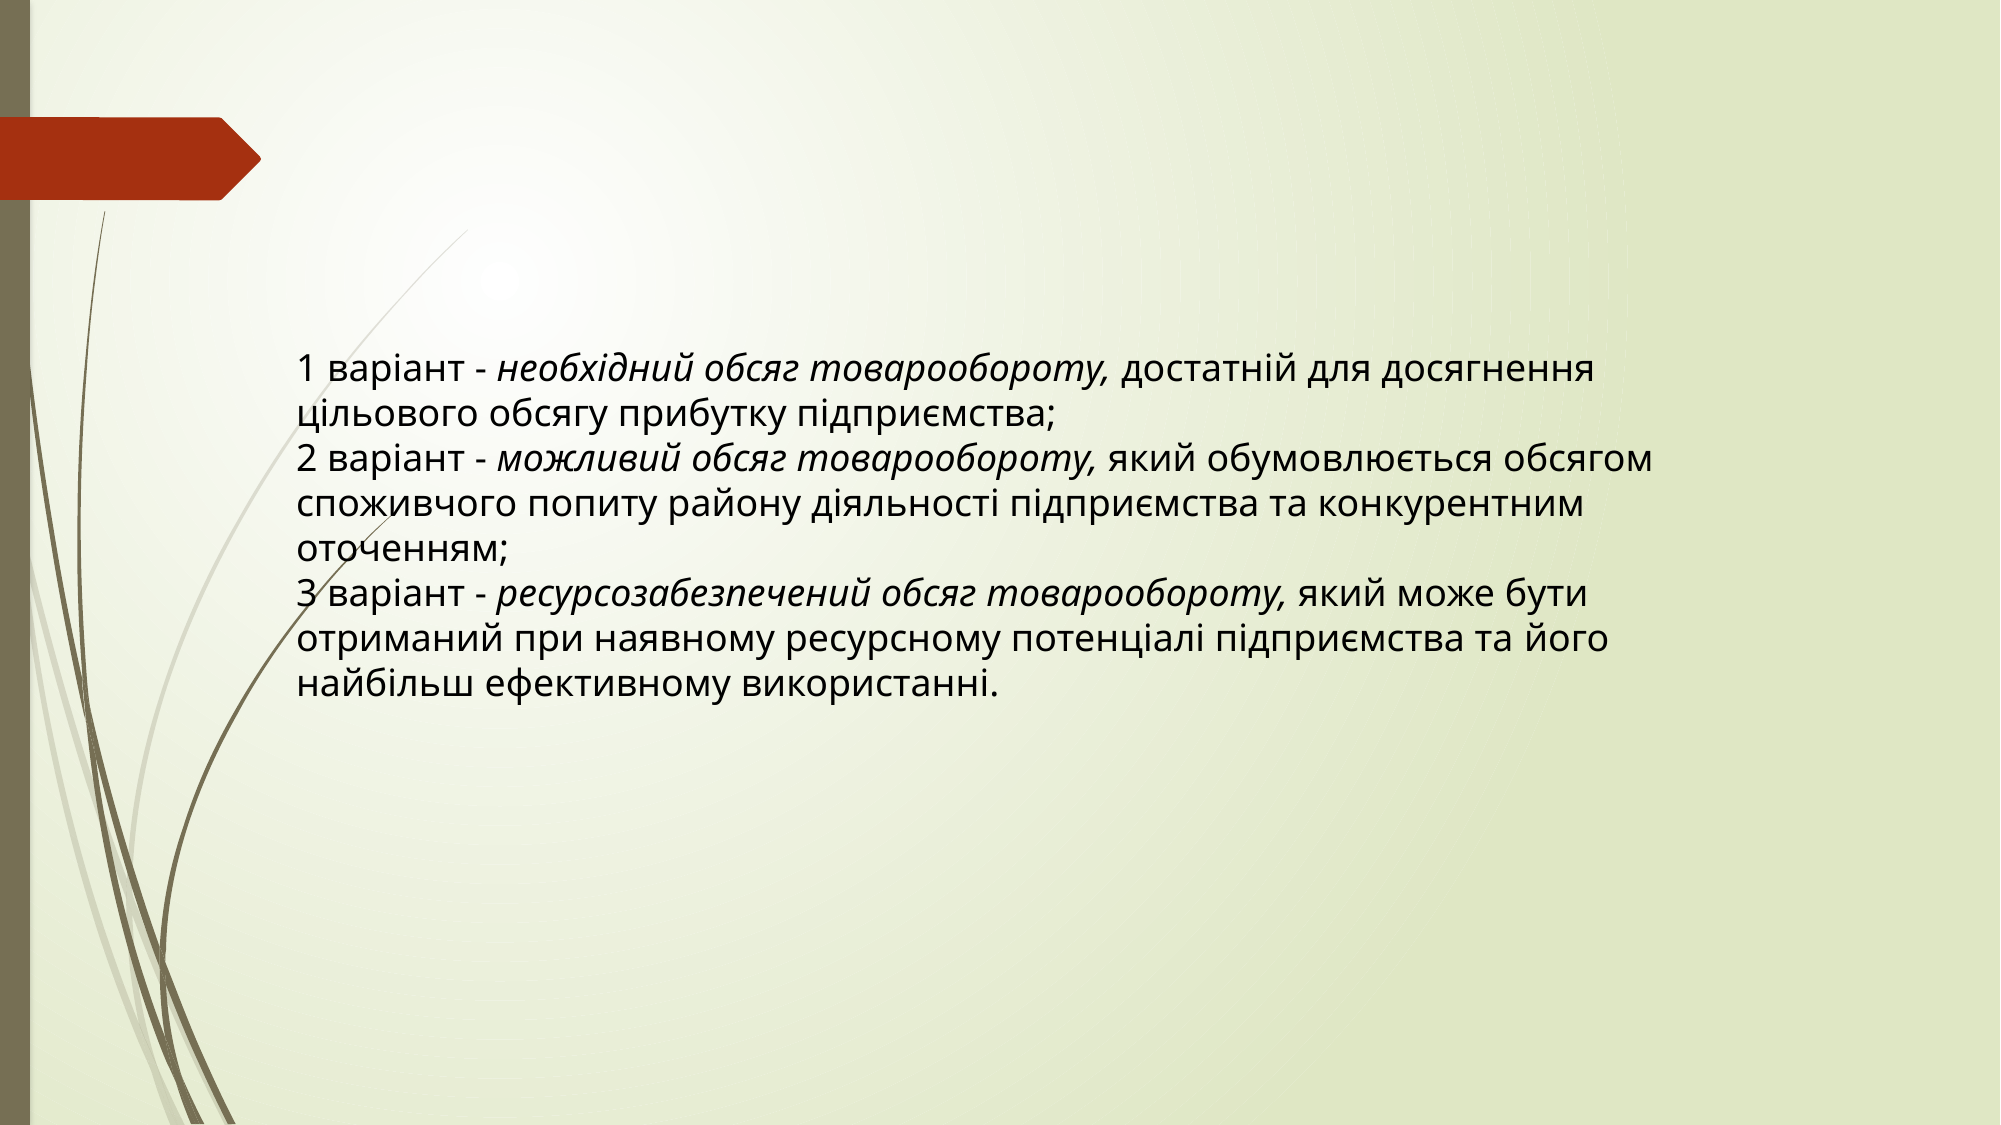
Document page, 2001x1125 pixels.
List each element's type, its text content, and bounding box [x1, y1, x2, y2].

text_box 1 варіант - необхідний обсяг товарообороту, достатній для досягнення цільового обсягу прибутку підприємства; 2 варіант - можливий обсяг товарообороту, який обумовлюється обсягом споживчого попиту району діяльності підприємства та конкурентним оточенням; 3 варіант - ресурсозабезпечений обсяг товарообороту, який може бути отриманий при наявному ресурсному потенціалі підприємства та його найбільш ефективному використанні. [281, 336, 1719, 711]
